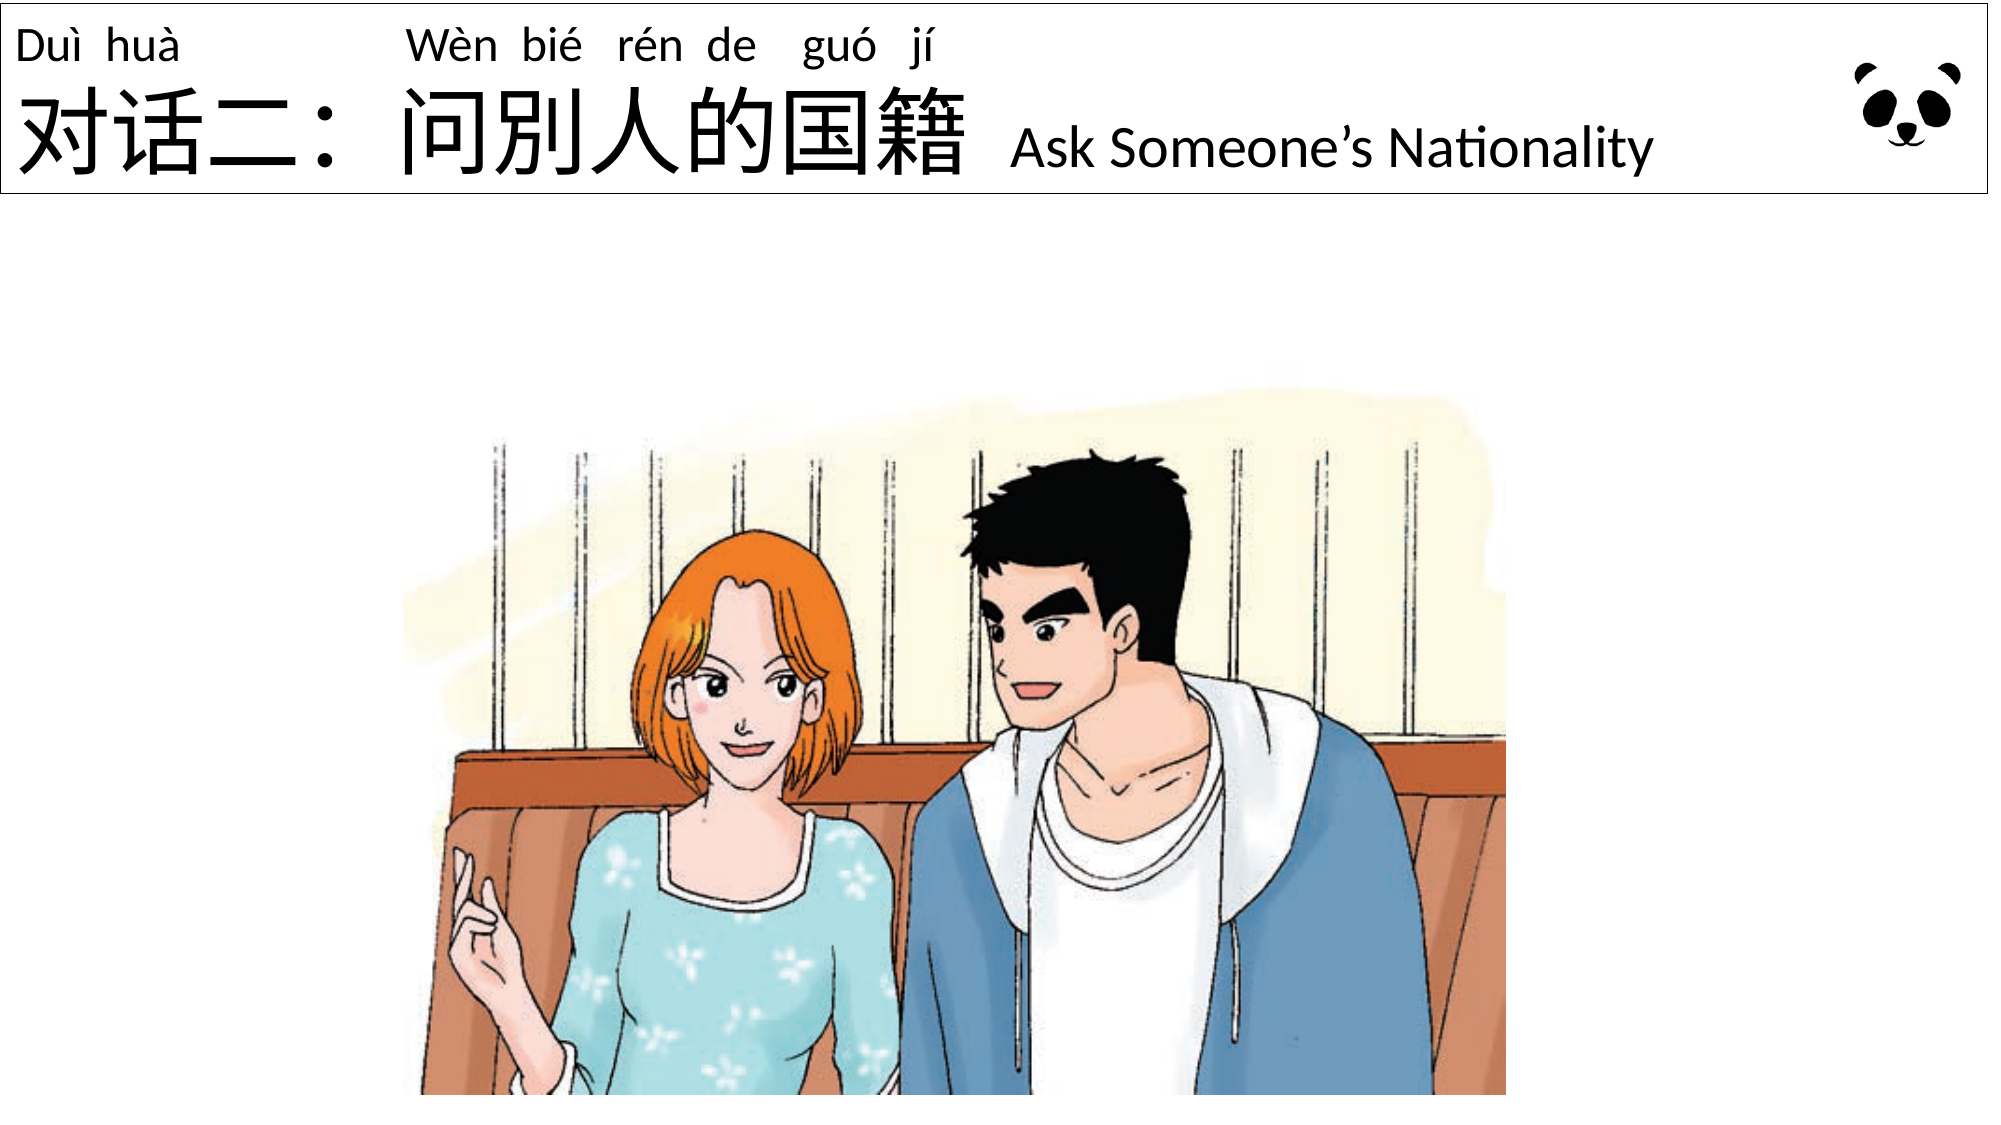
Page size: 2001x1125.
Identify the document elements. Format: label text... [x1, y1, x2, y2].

picture [403, 214, 1506, 1095]
text_box Duì huà Wèn bié rén de guó jí 对话二：问別人的国籍 Ask Someone’s Nationality [0, 3, 1988, 194]
picture [1836, 37, 1977, 179]
